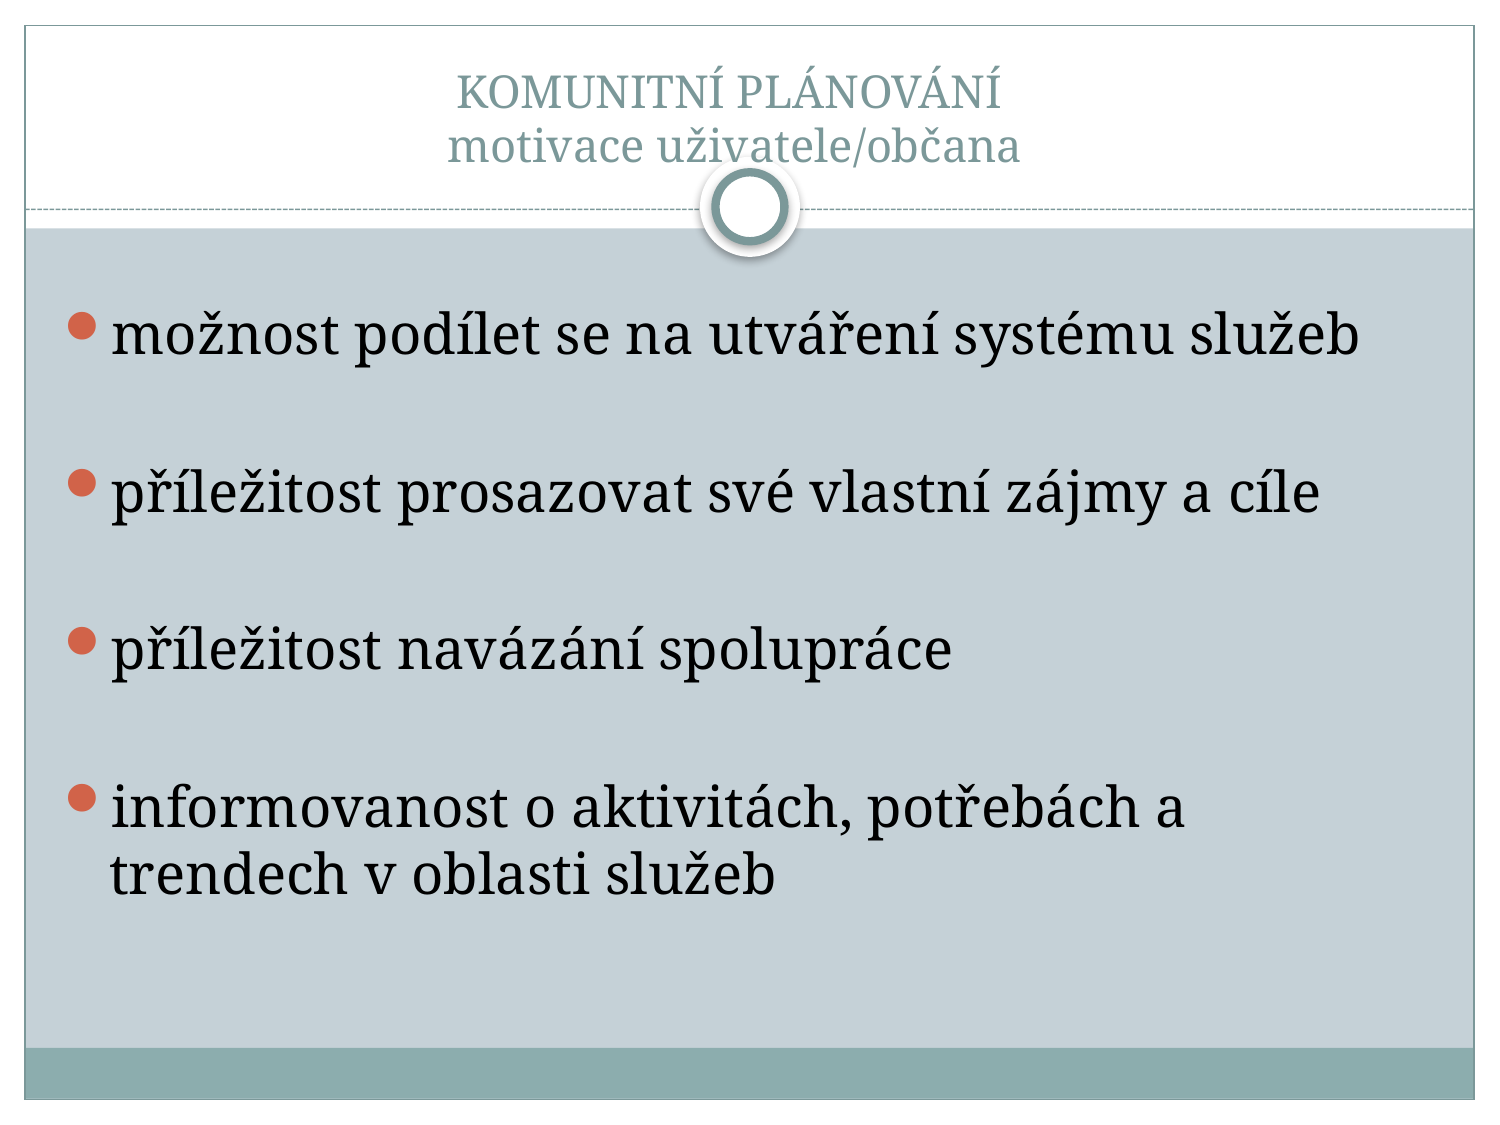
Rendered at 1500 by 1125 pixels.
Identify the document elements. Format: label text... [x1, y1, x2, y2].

title KOMUNITNÍ PLÁNOVÁNÍ motivace uživatele/občana [0, 54, 1500, 179]
list možnost podílet se na utváření systému služeb příležitost prosazovat své vlastní zájmy a cíle příležitost navázání spolupráce informovanost o aktivitách, potřebách a trendech v oblasti služeb [49, 290, 1445, 1001]
